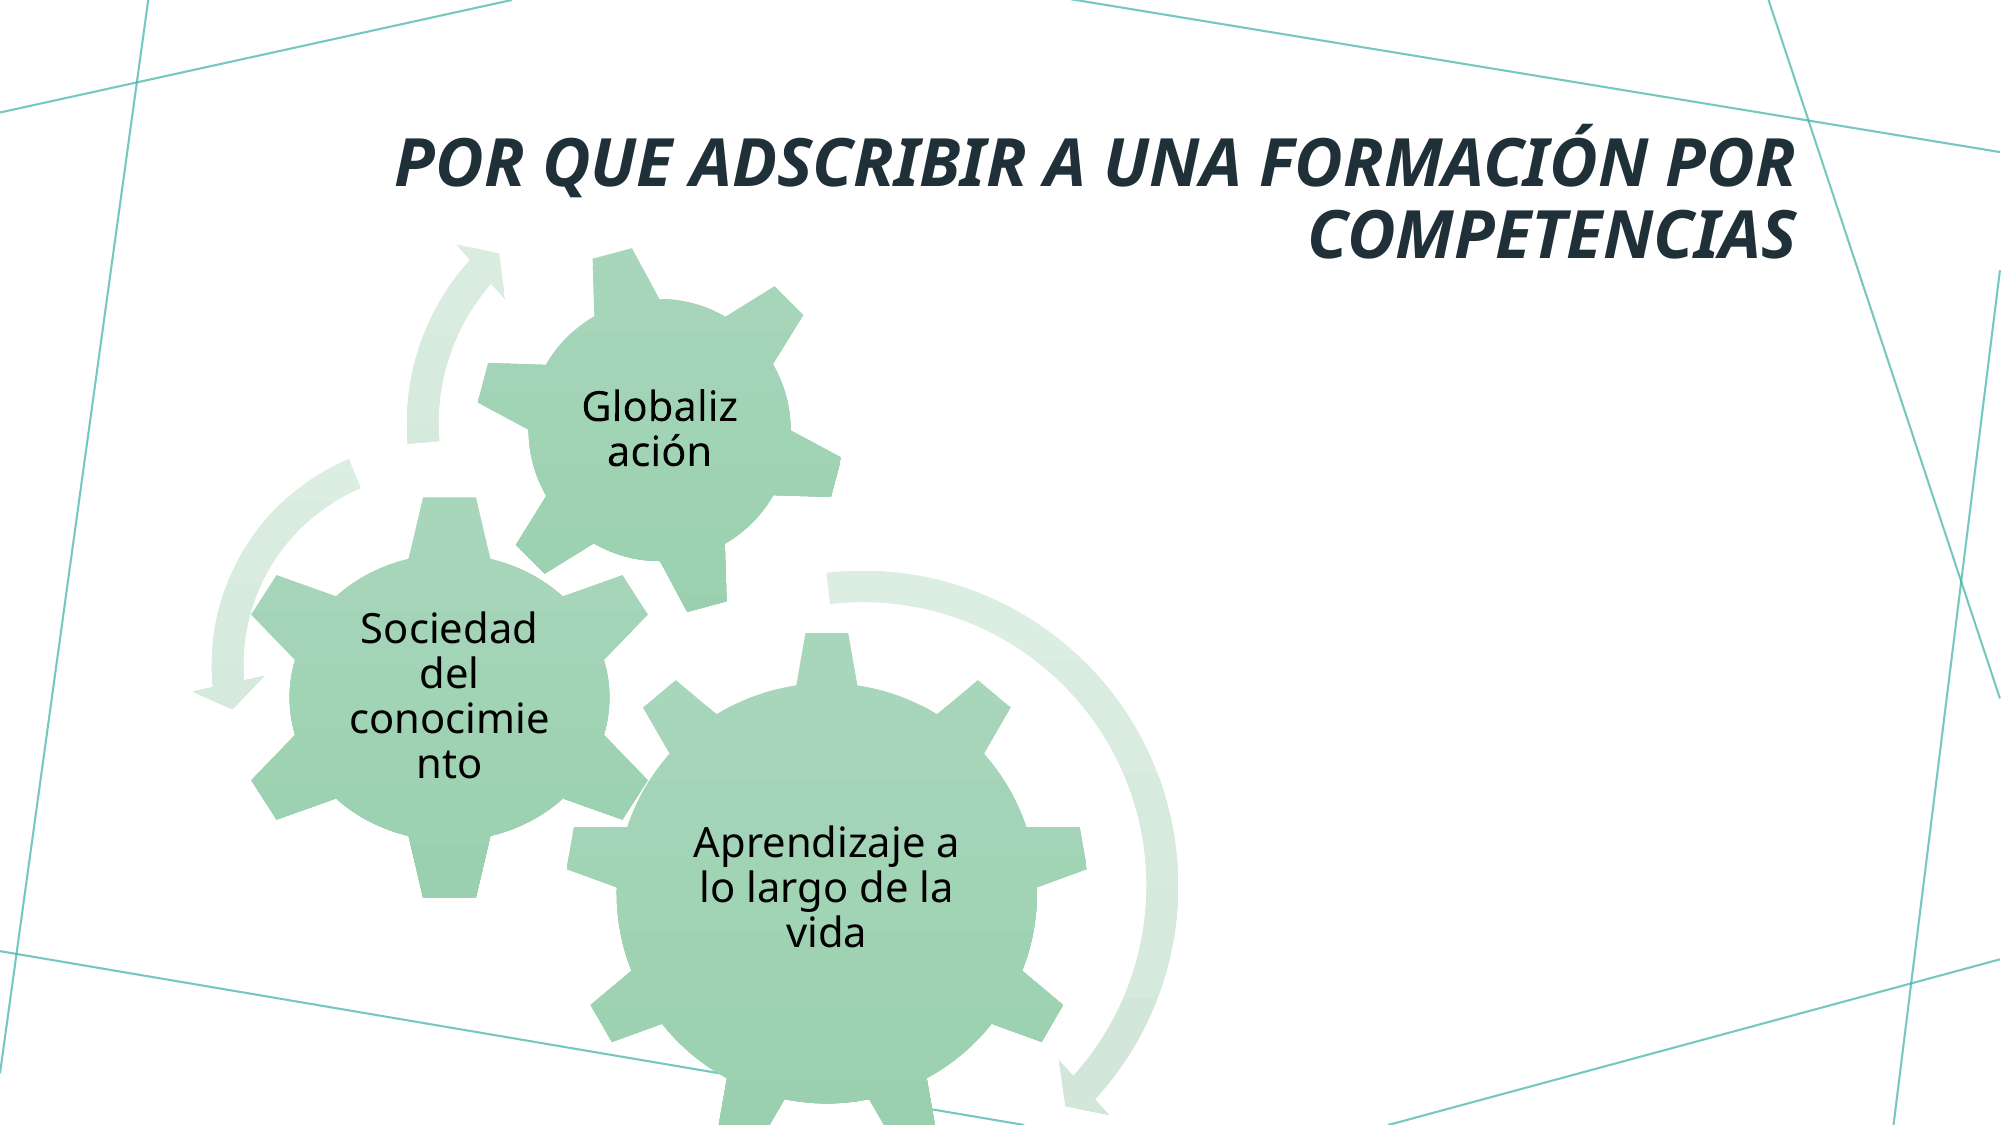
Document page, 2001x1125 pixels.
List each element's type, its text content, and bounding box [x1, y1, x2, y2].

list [0, 200, 1585, 1125]
title Por que adscribir a una formación por competencias [187, 87, 1813, 315]
